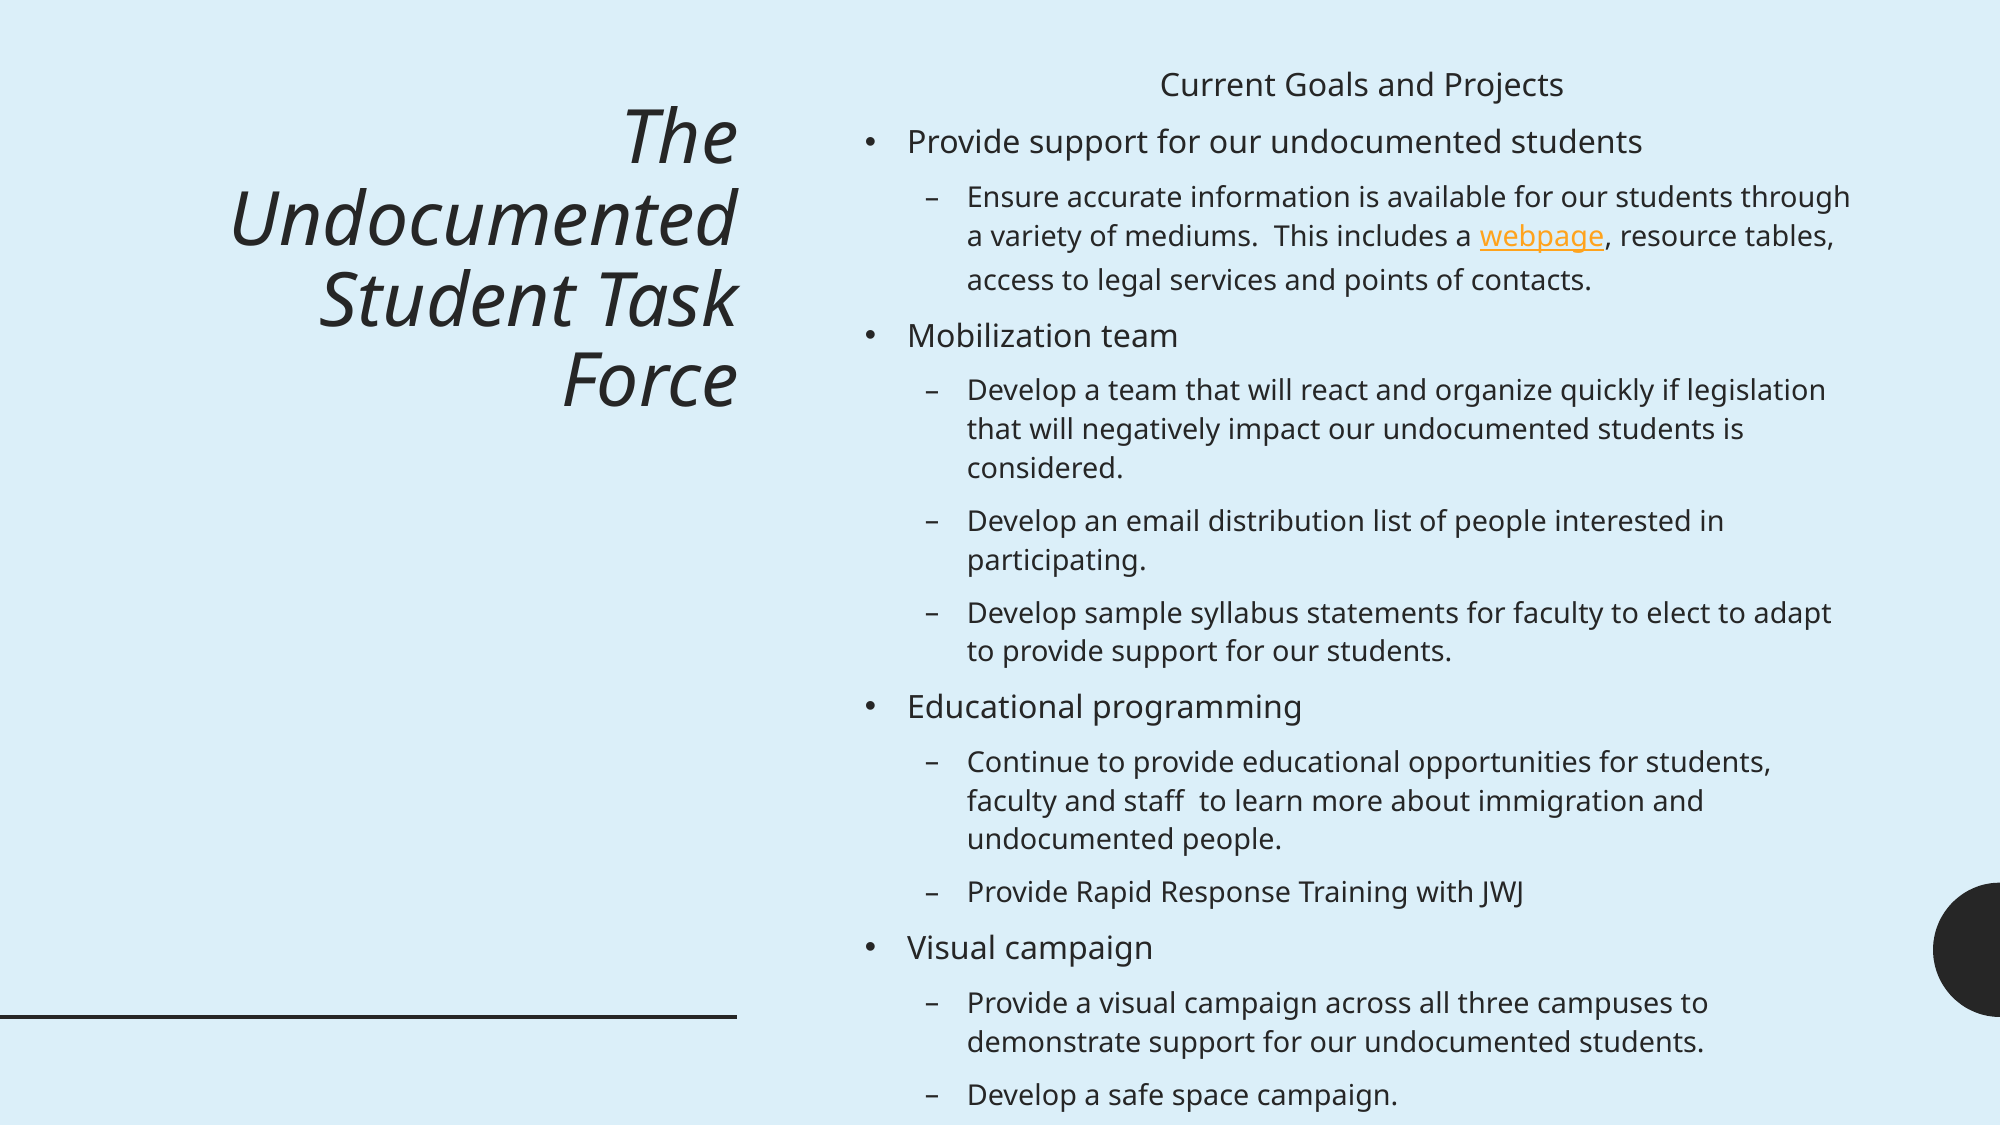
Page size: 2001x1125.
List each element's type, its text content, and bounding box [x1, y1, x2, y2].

title The Undocumented Student Task Force [125, 91, 754, 905]
list Current Goals and Projects Provide support for our undocumented students Ensure accurate information is available for our students through a variety of mediums. This includes a webpage, resource tables, access to legal services and points of contacts. Mobilization team Develop a team that will react and organize quickly if legislation that will negatively impact our undocumented students is considered. Develop an email distribution list of people interested in participating. Develop sample syllabus statements for faculty to elect to adapt to provide support for our students. Educational programming Continue to provide educational opportunities for students, faculty and staff to learn more about immigration and undocumented people. Provide Rapid Response Training with JWJ Visual campaign Provide a visual campaign across all three campuses to demonstrate support for our undocumented students. Develop a safe space campaign. [849, 52, 1875, 1125]
